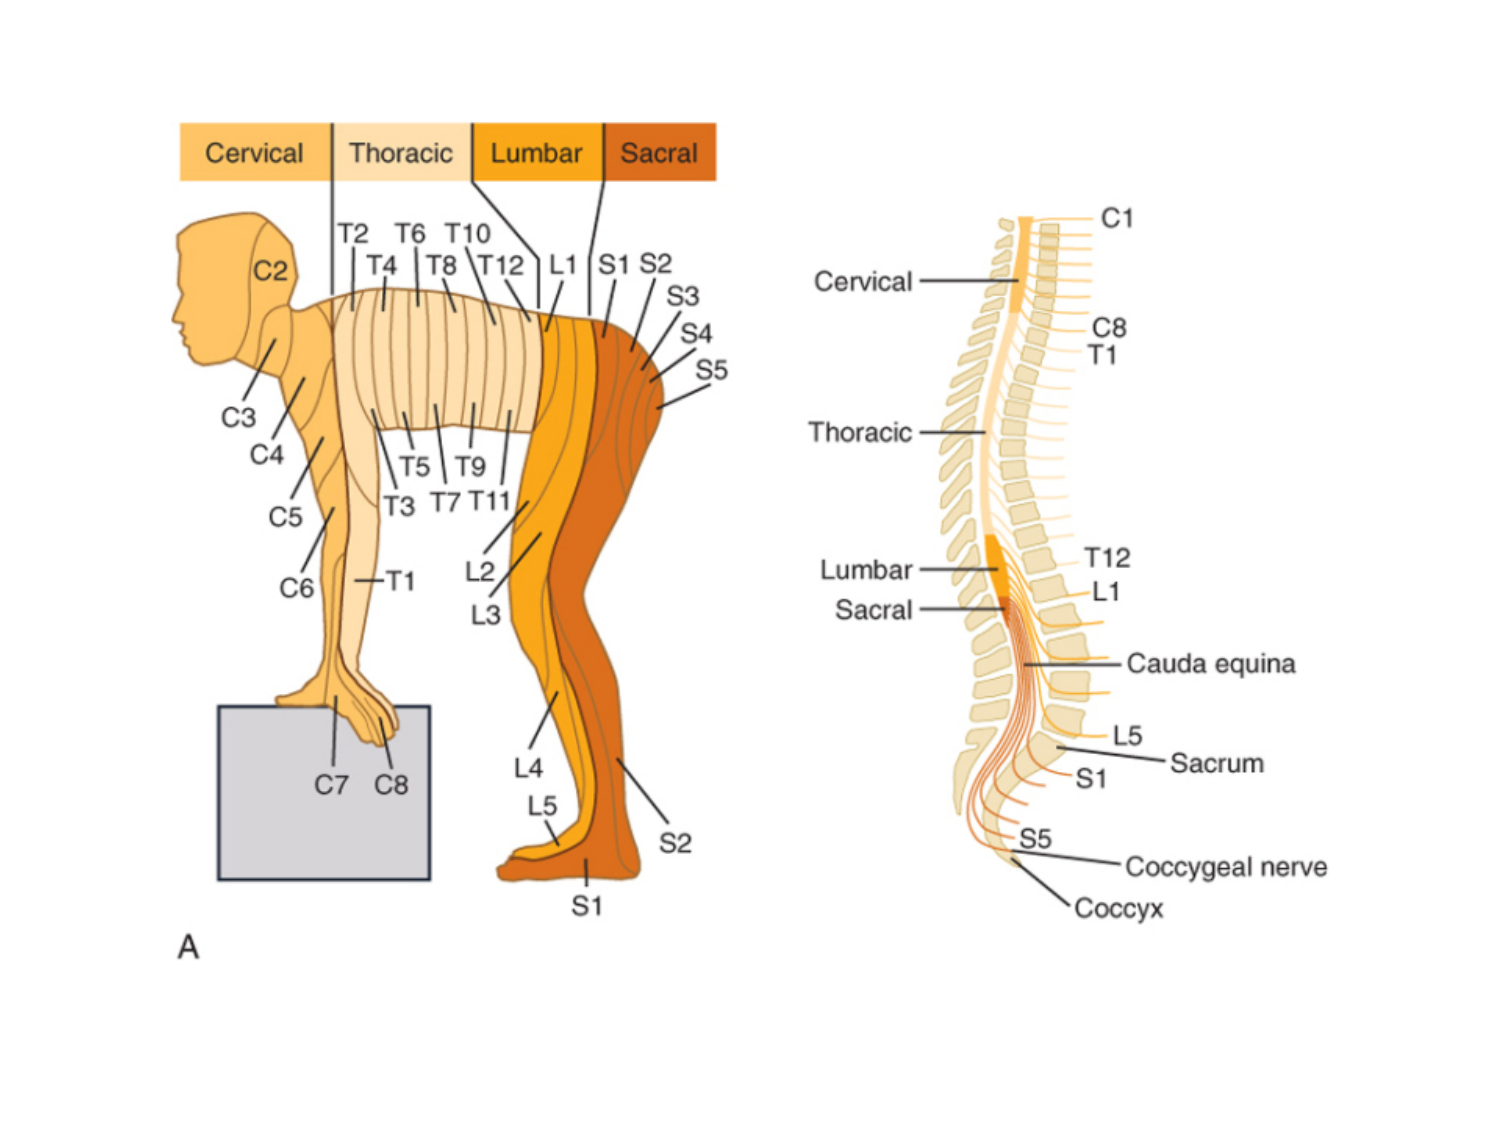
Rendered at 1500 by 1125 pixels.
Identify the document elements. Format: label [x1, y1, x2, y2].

picture [169, 120, 1330, 1005]
